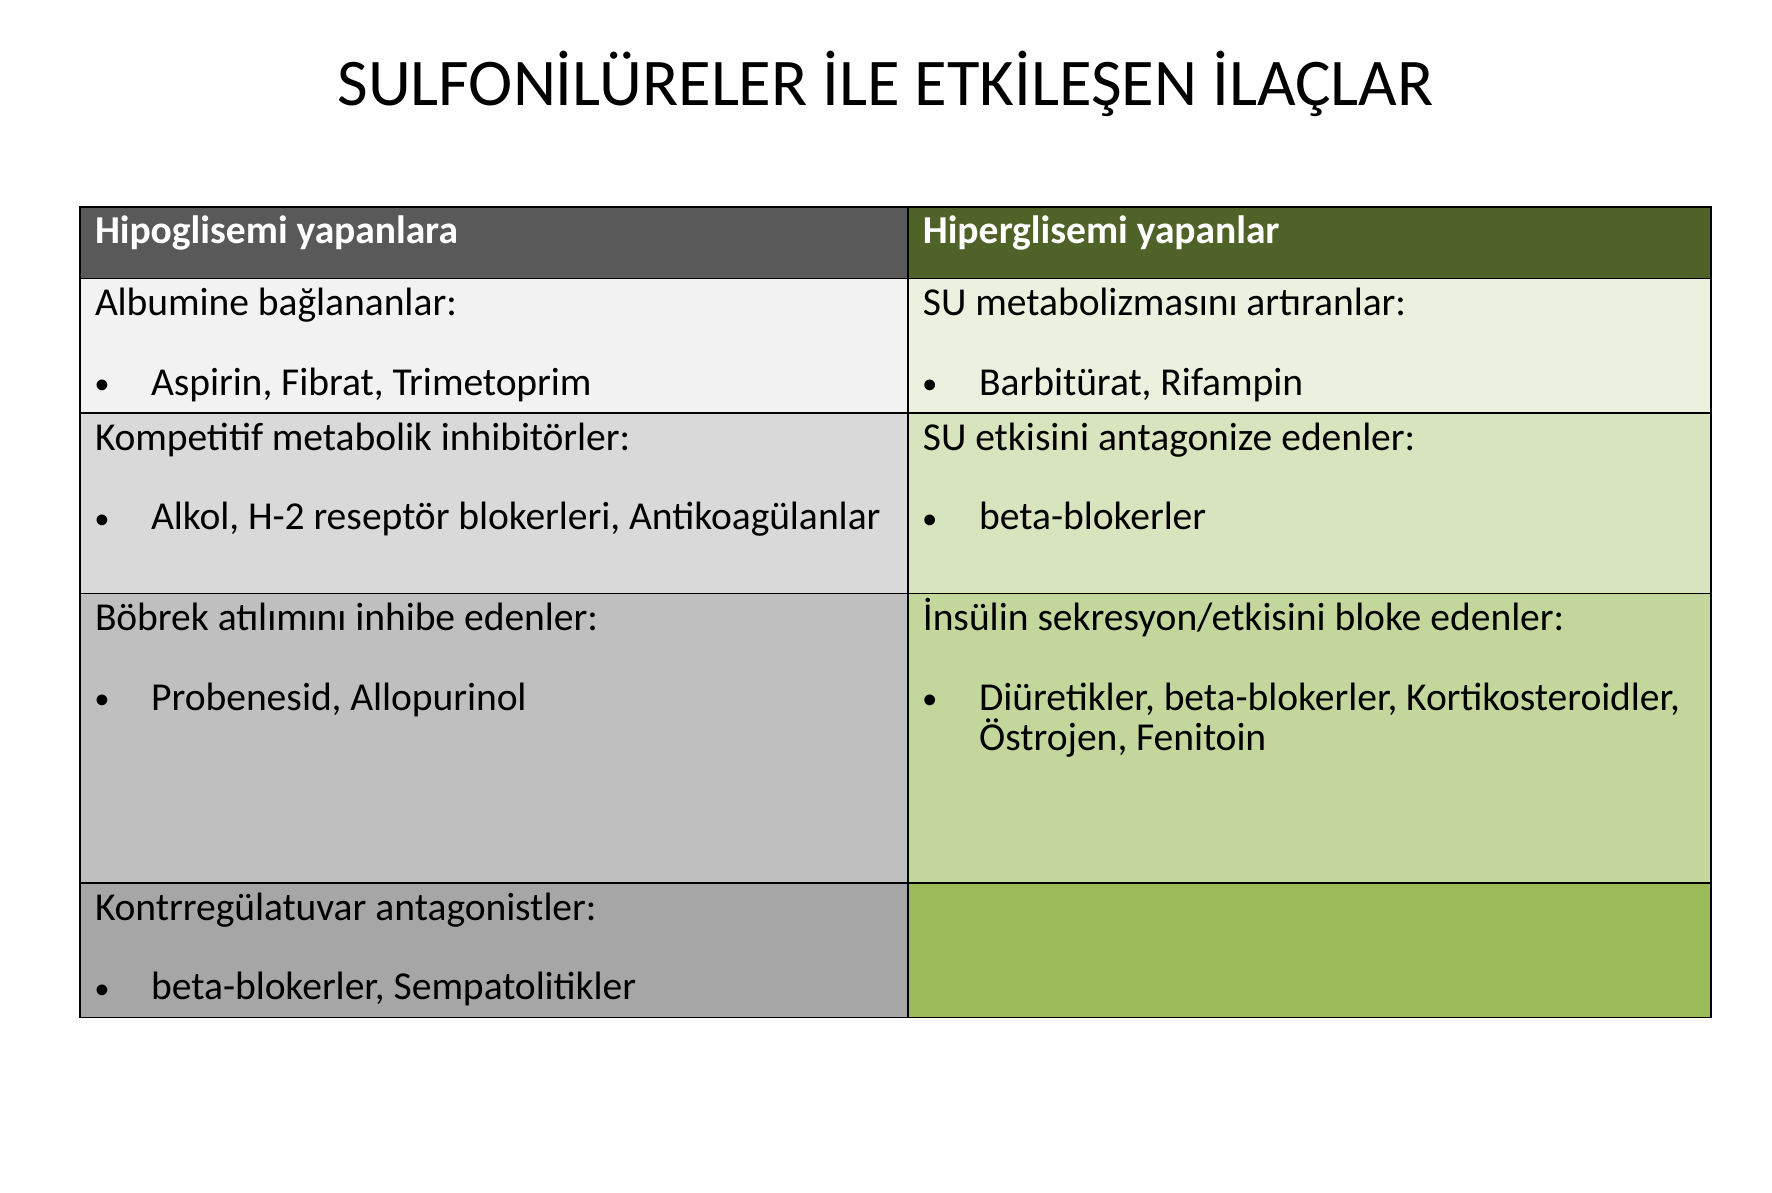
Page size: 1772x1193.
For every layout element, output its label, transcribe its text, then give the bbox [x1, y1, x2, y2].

table_cell Kontrregülatuvar antagonistler: beta-blokerler, Sempatolitikler [81, 884, 907, 1017]
table_header Hipoglisemi yapanlara [81, 208, 907, 278]
table_cell SU metabolizmasını artıranlar: Barbitürat, Rifampin [909, 279, 1710, 412]
table_cell İnsülin sekresyon/etkisini bloke edenler: Diüretikler, beta-blokerler, Kortikosteroidler, Östrojen, Fenitoin [909, 594, 1710, 882]
table_cell SU etkisini antagonize edenler: beta-blokerler [909, 414, 1710, 593]
table_header Hiperglisemi yapanlar [909, 208, 1710, 278]
text_box SULFONİLÜRELER İLE ETKİLEŞEN İLAÇLAR [88, 47, 1684, 247]
table_cell Kompetitif metabolik inhibitörler: Alkol, H-2 reseptör blokerleri, Antikoagülanlar [81, 414, 907, 593]
table_cell Böbrek atılımını inhibe edenler: Probenesid, Allopurinol [81, 594, 907, 882]
table_cell [909, 884, 1710, 1017]
table_cell Albumine bağlananlar: Aspirin, Fibrat, Trimetoprim [81, 279, 907, 412]
